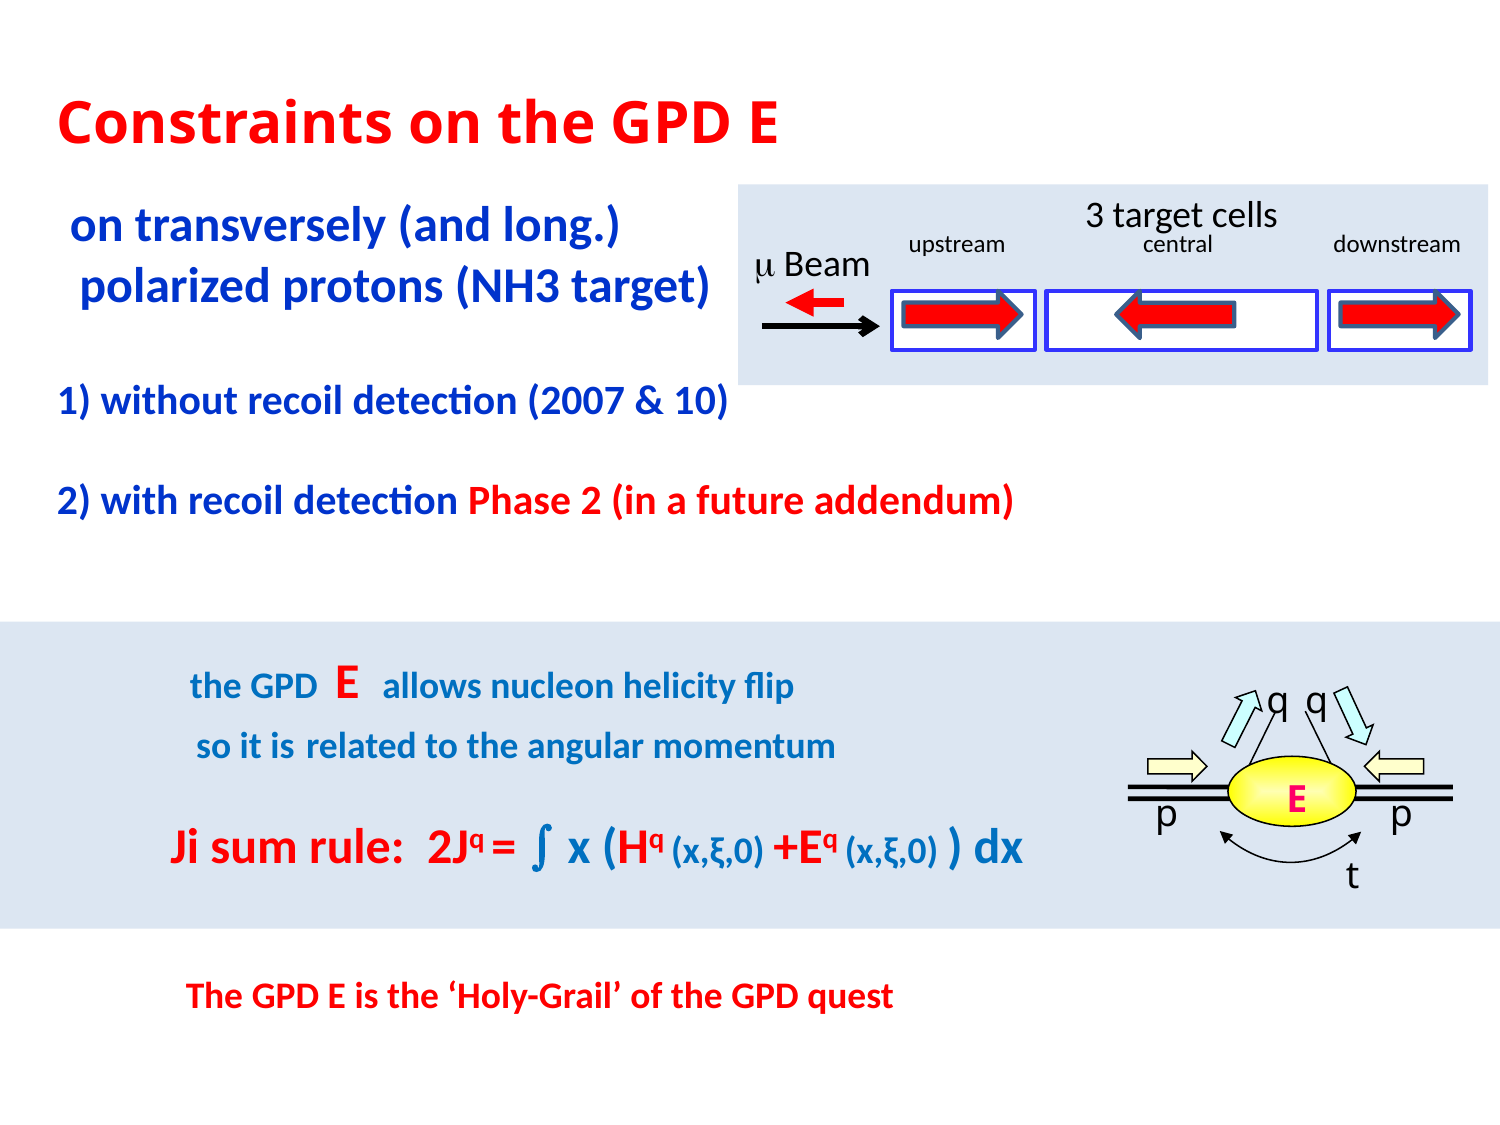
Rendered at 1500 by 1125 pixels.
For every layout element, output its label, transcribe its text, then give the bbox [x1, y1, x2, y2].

text_box Constraints on the GPD E on transversely (and long.) polarized protons (NH3 target) 1) without recoil detection (2007 & 10) 2) with recoil detection Phase 2 (in a future addendum) [42, 78, 1031, 531]
text_box  Beam [739, 231, 904, 292]
text_box [1327, 289, 1473, 352]
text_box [1127, 668, 1454, 910]
text_box the GPD E allows nucleon helicity flip so it is related to the angular momentum Ji sum rule: 2Jq =  x (Hq (x,ξ,0) +Eq (x,ξ,0) ) dx [155, 621, 1039, 1047]
text_box [1031, 182, 1490, 387]
text_box The GPD E is the ‘Holy-Grail’ of the GPD quest [171, 964, 1376, 1024]
text_box 3 target cells [1070, 182, 1294, 219]
text_box [1338, 288, 1461, 340]
text_box [1044, 289, 1319, 352]
text_box [901, 288, 1024, 340]
text_box [0, 619, 1500, 931]
text_box [1114, 288, 1237, 341]
text_box [890, 289, 1037, 352]
text_box upstream central downstream [893, 219, 1478, 265]
